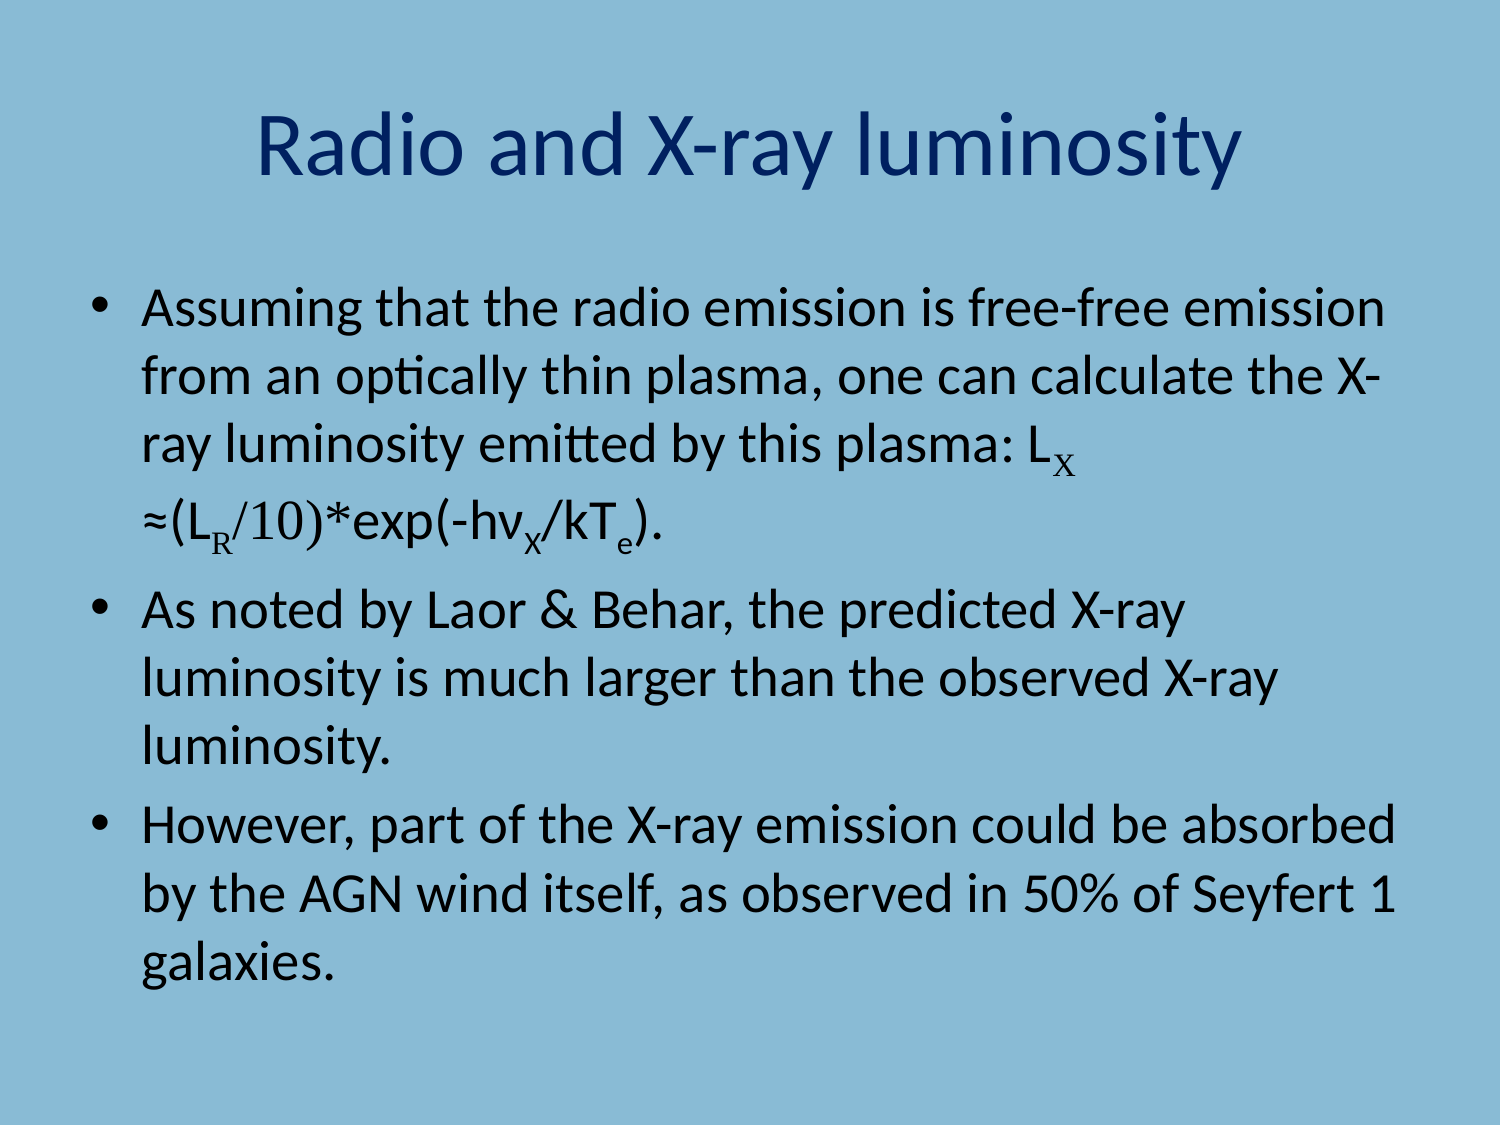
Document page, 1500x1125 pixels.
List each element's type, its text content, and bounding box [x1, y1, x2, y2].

title Radio and X-ray luminosity [75, 45, 1425, 233]
list Assuming that the radio emission is free-free emission from an optically thin plasma, one can calculate the X-ray luminosity emitted by this plasma: LX ≈(LR/10)*exp(-hνX/kTe). As noted by Laor & Behar, the predicted X-ray luminosity is much larger than the observed X-ray luminosity. However, part of the X-ray emission could be absorbed by the AGN wind itself, as observed in 50% of Seyfert 1 galaxies. [75, 262, 1425, 1005]
